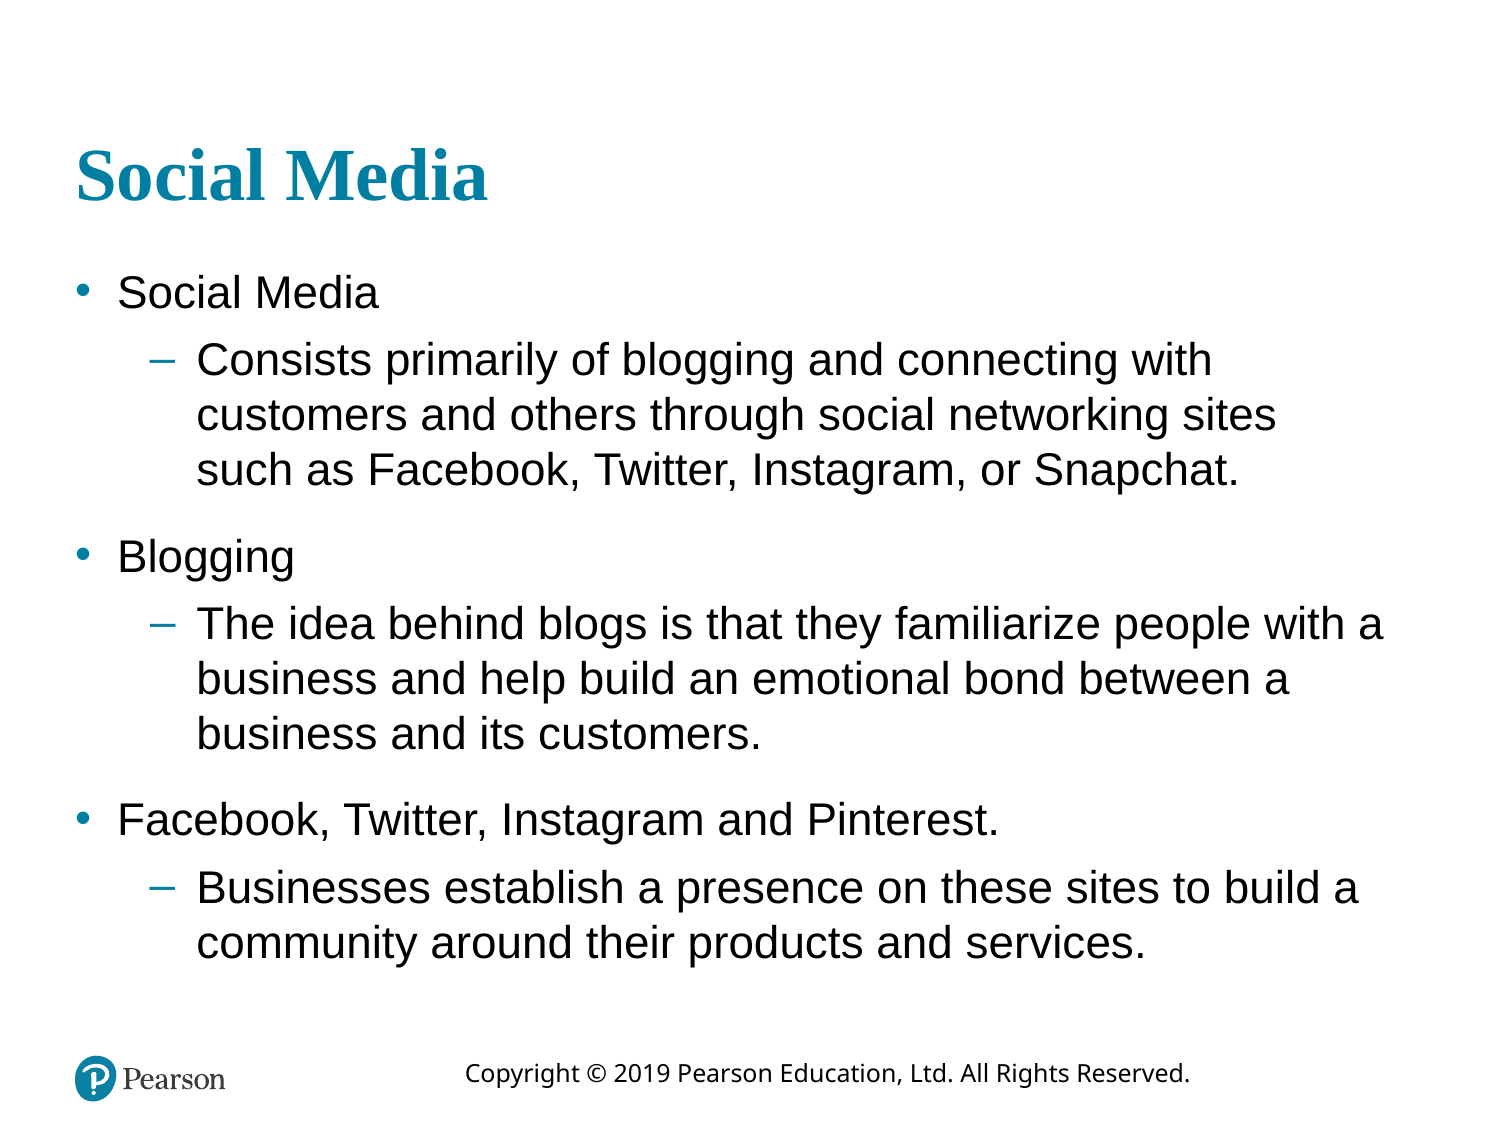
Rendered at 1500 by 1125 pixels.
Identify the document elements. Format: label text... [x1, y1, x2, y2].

title Social Media [75, 35, 1425, 216]
list Social Media Consists primarily of blogging and connecting with customers and others through social networking sites such as Facebook, Twitter, Instagram, or Snapchat. Blogging The idea behind blogs is that they familiarize people with a business and help build an emotional bond between a business and its customers. Facebook, Twitter, Instagram and Pinterest. Businesses establish a presence on these sites to build a community around their products and services. [75, 262, 1388, 1005]
